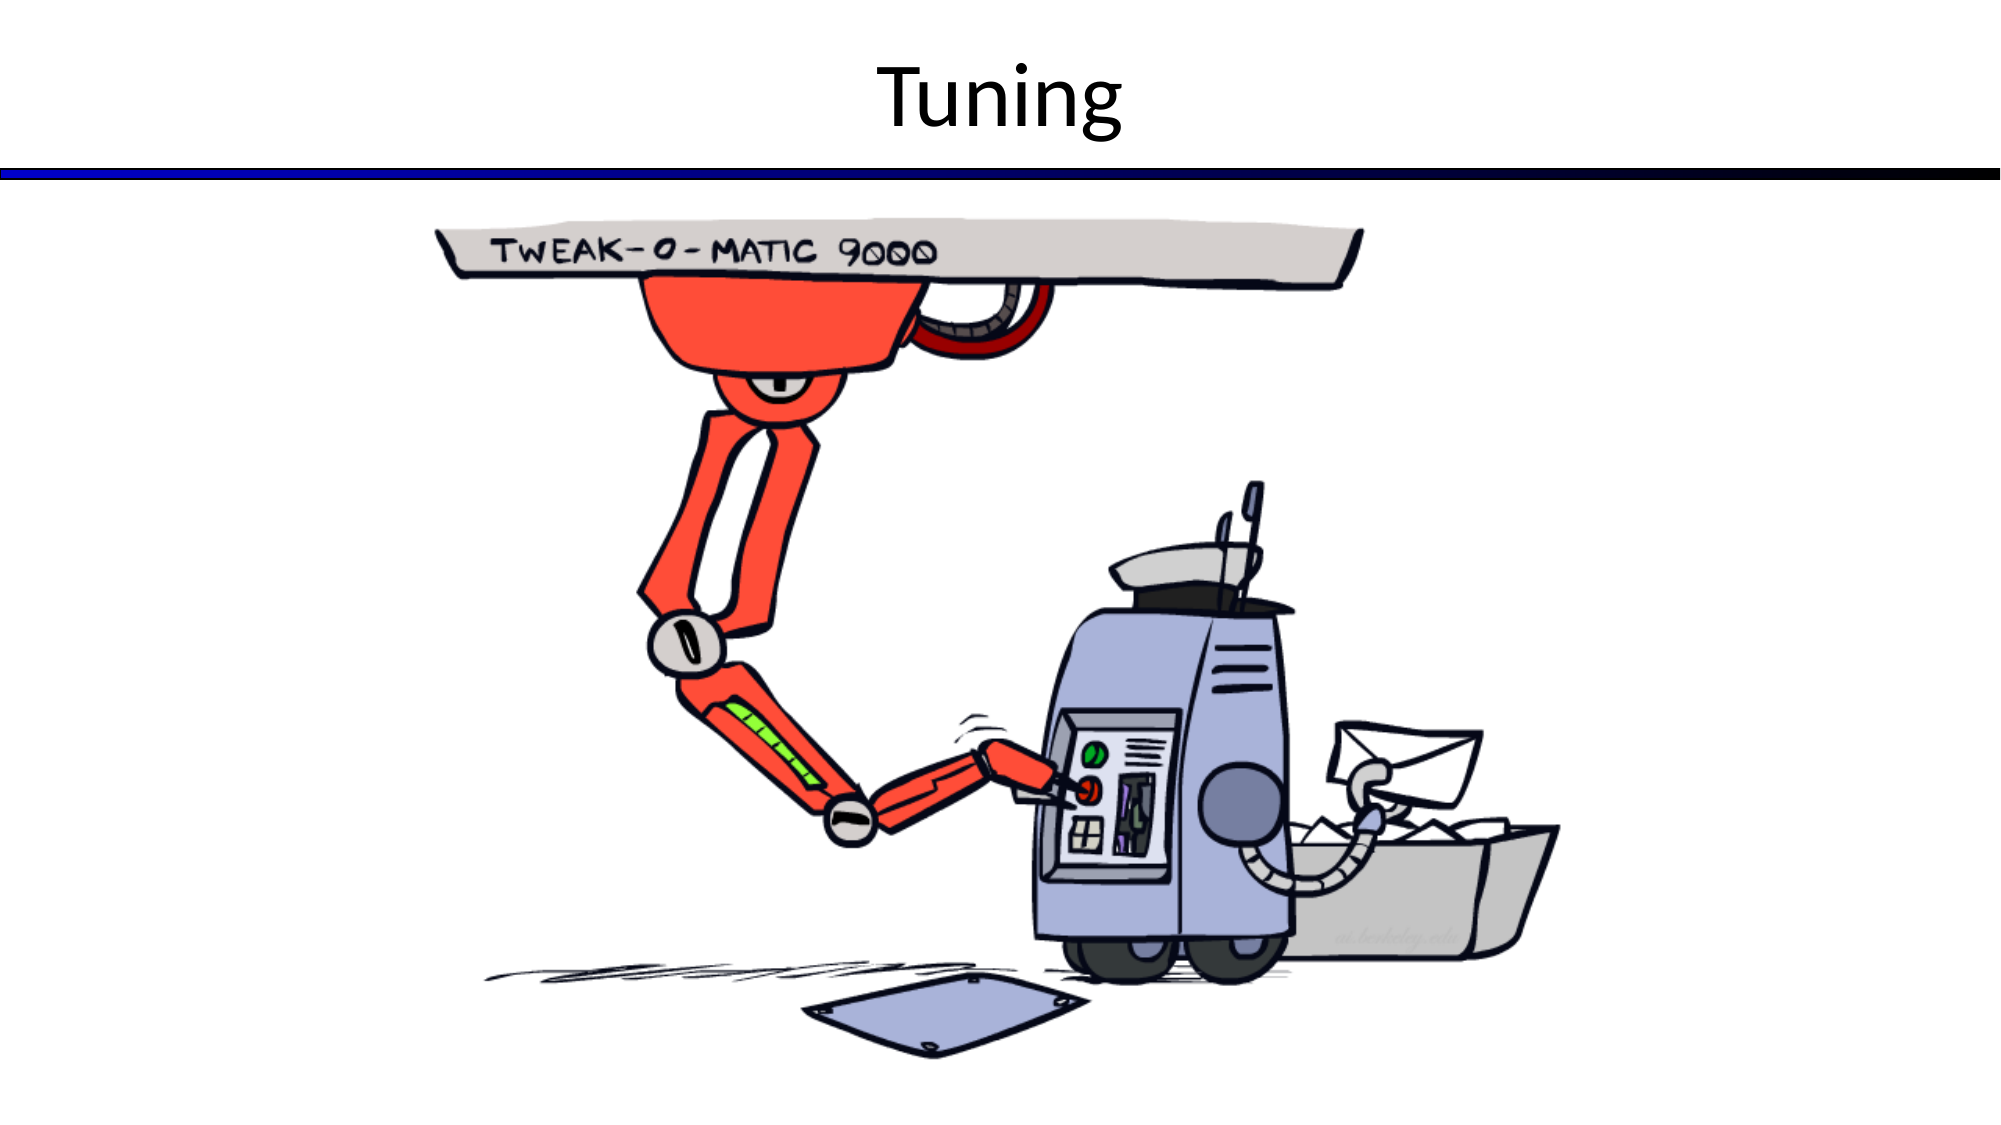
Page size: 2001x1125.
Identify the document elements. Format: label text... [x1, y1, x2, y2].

title Tuning [0, 0, 2000, 184]
picture [399, 187, 1582, 1076]
